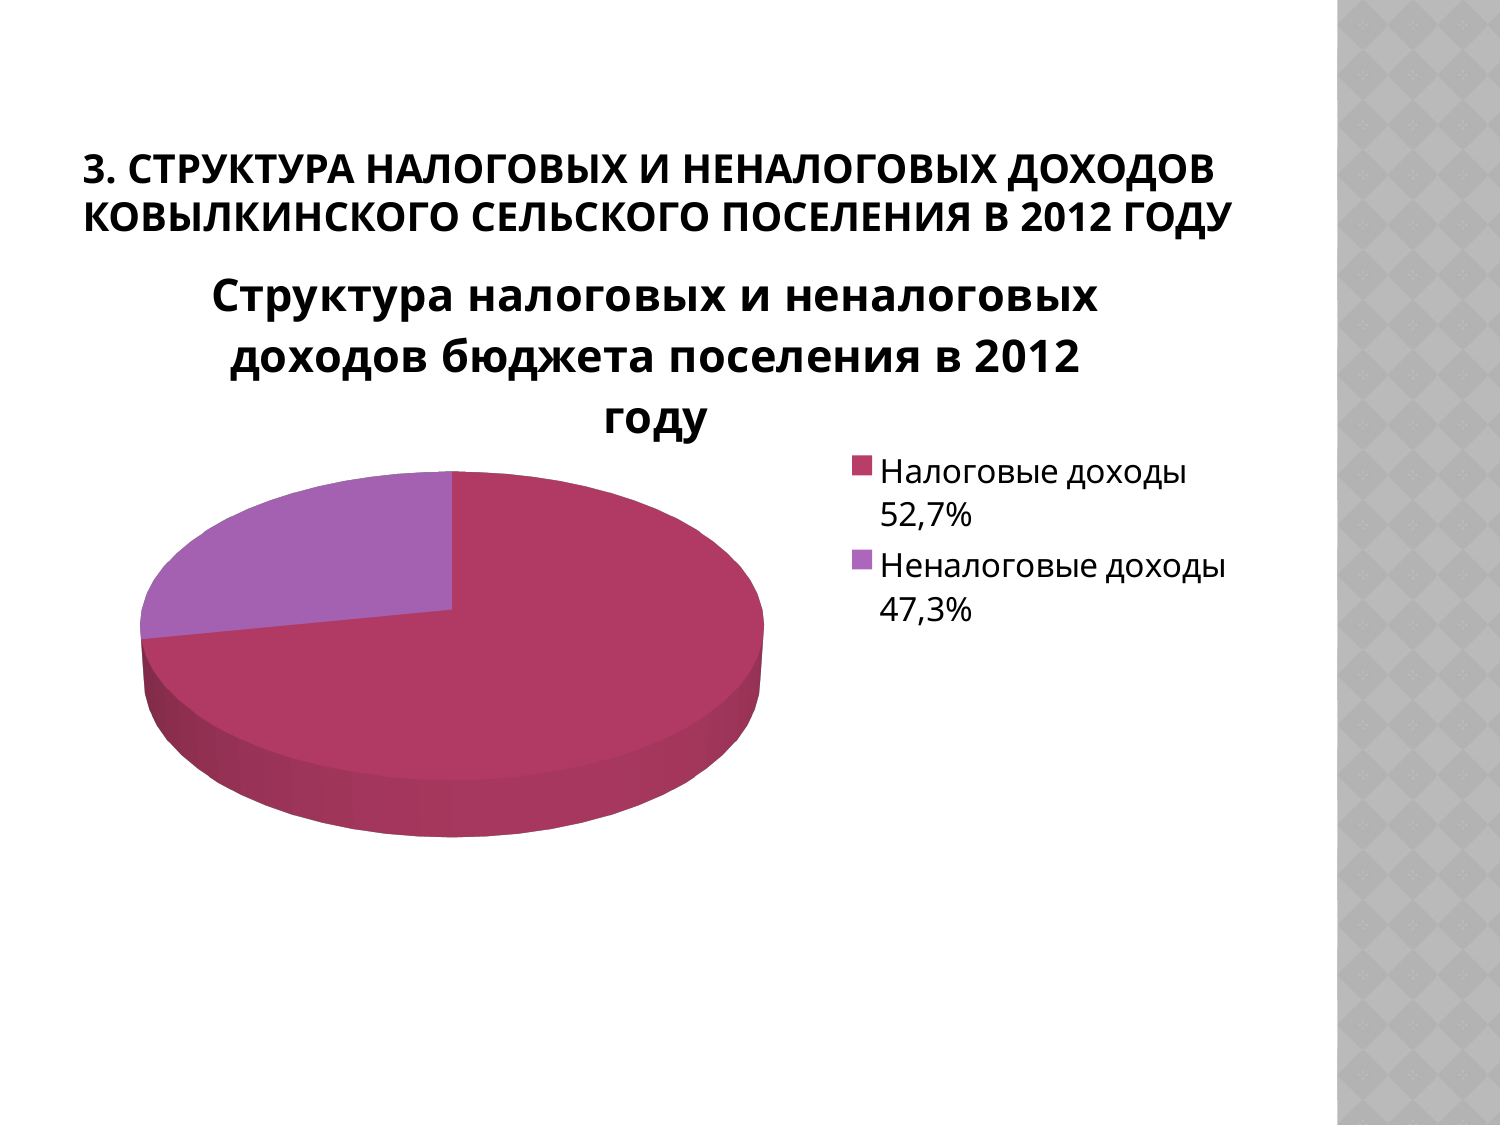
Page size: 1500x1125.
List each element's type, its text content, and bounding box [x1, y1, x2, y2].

title 3. Структура налоговых и неналоговых доходов ковылкинского сельского поселения в 2012 году [75, 99, 1263, 240]
chart [61, 228, 1251, 851]
